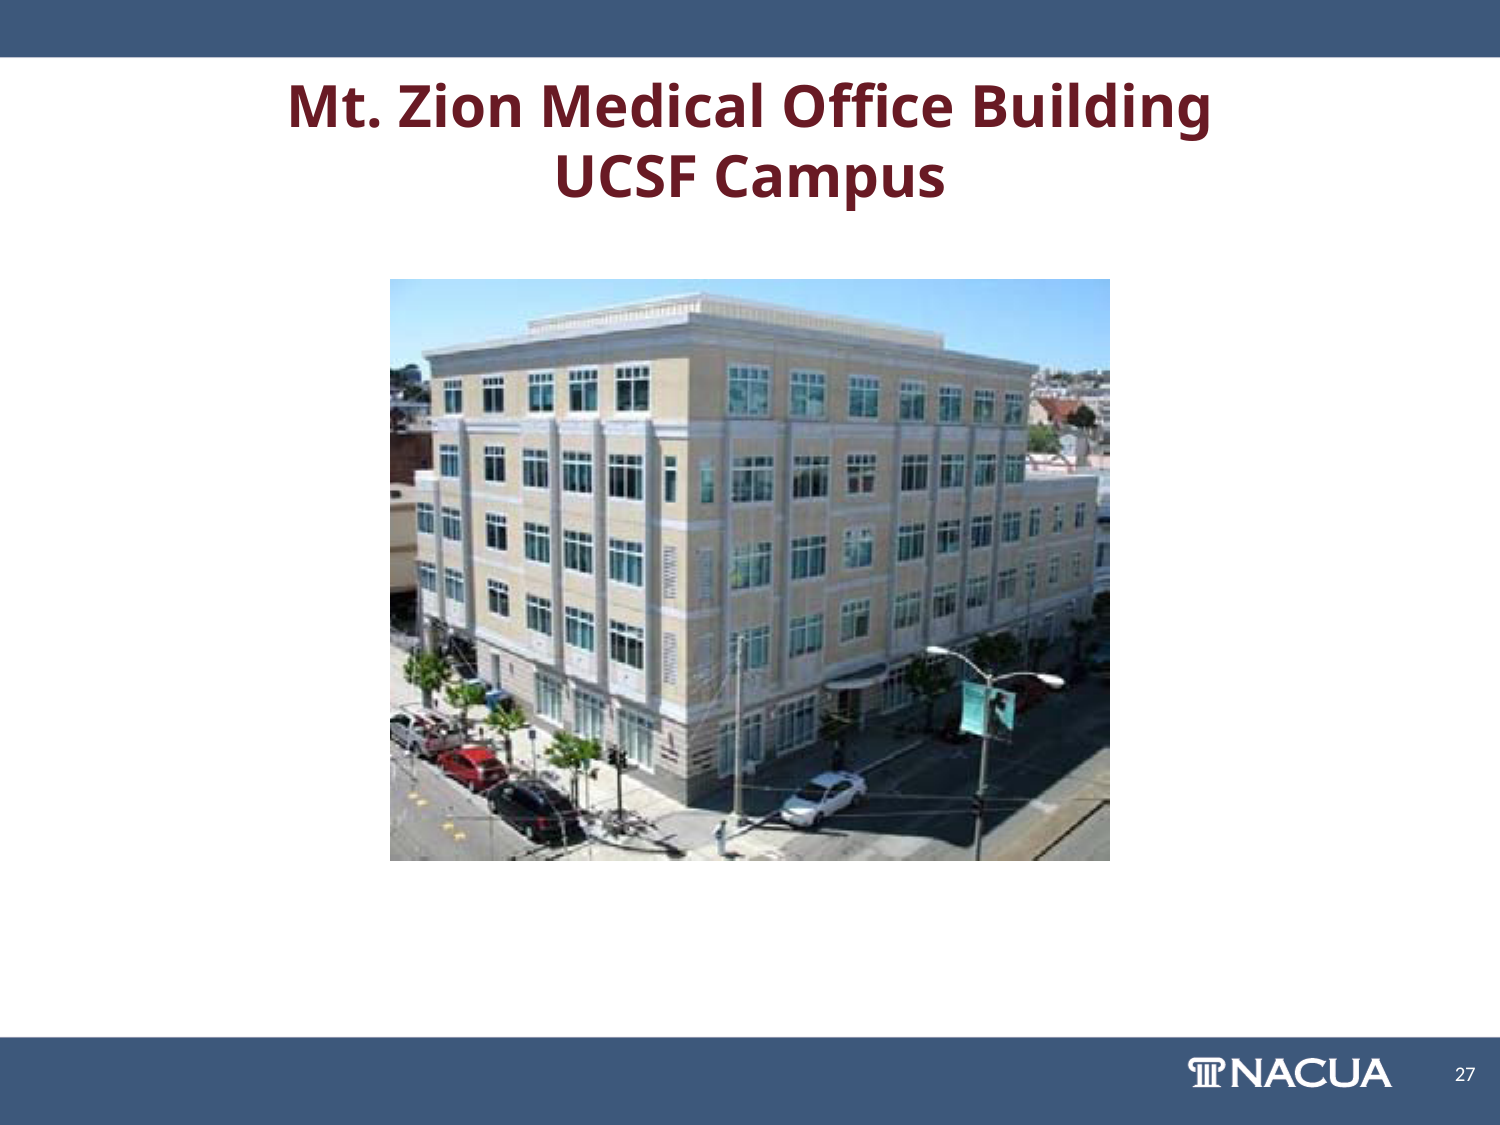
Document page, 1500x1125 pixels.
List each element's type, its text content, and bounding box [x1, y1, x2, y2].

slide_number 27 [1140, 1042, 1491, 1103]
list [390, 279, 1110, 862]
title Mt. Zion Medical Office Building UCSF Campus [75, 45, 1425, 233]
picture [0, 0, 1500, 1125]
